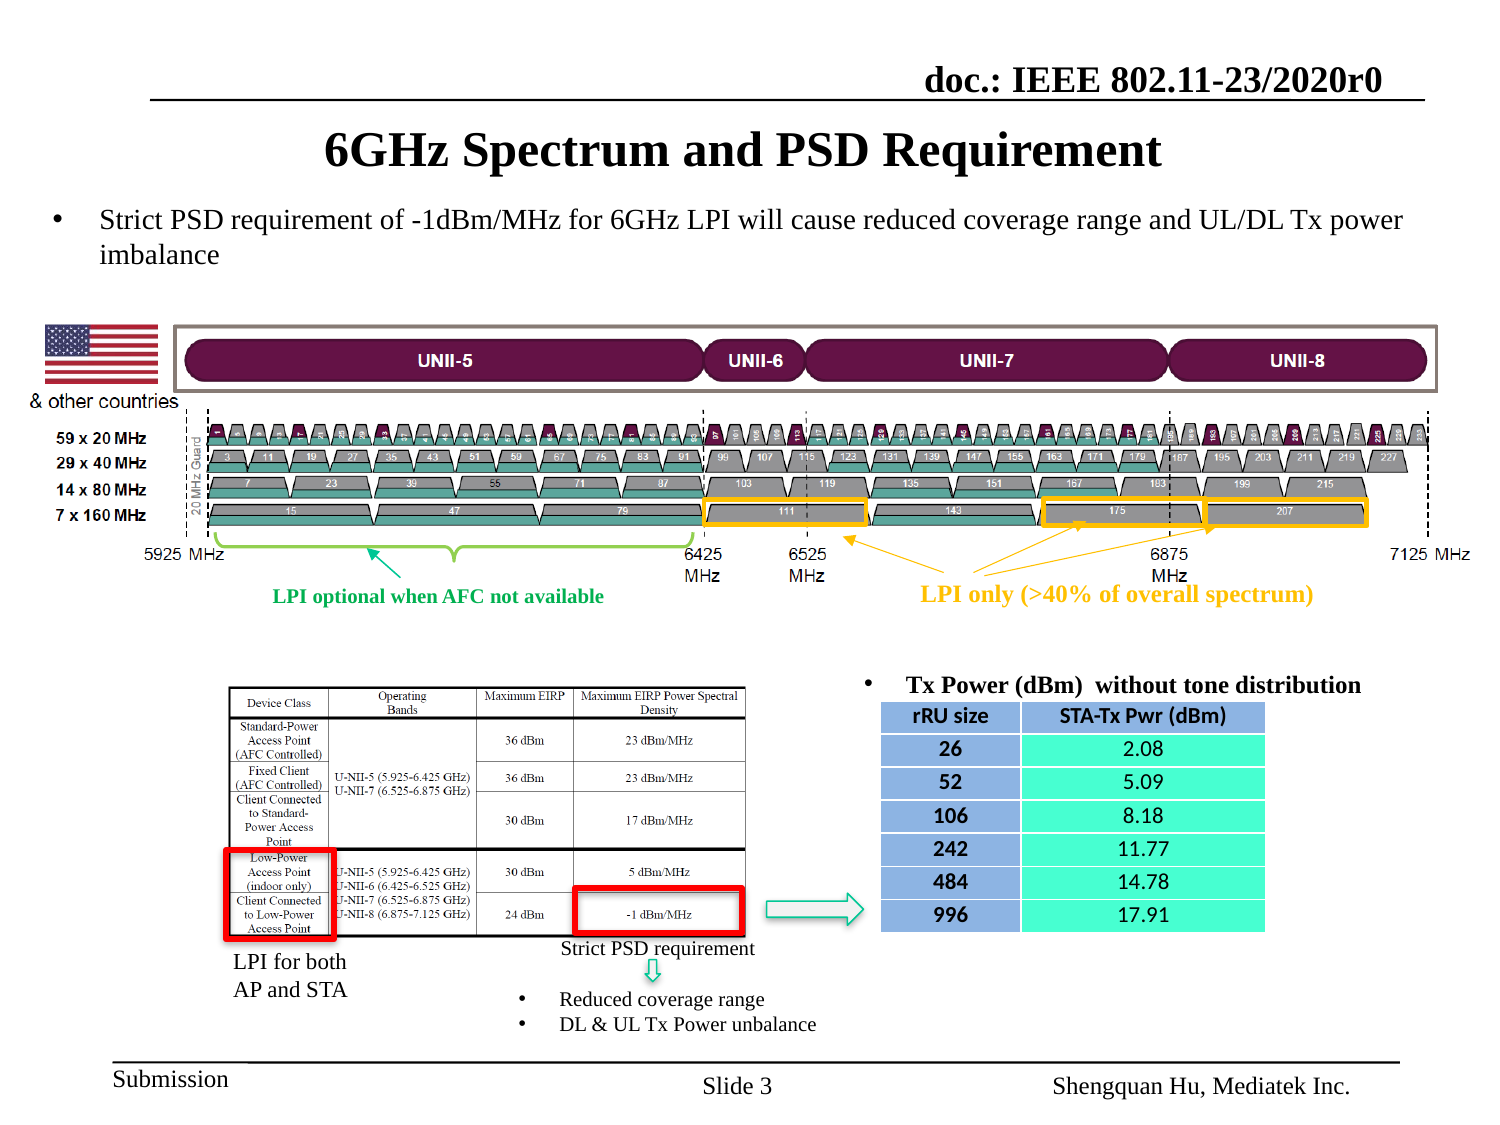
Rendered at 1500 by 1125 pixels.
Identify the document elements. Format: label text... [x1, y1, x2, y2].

text_box Slide 3 [687, 1062, 813, 1100]
text_box [765, 892, 865, 926]
text_box Tx Power (dBm) without tone distribution [849, 660, 1378, 706]
title 6GHz Spectrum and PSD Requirement [68, 120, 1418, 173]
table_cell 14.78 [1022, 867, 1265, 899]
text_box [984, 525, 1218, 576]
text_box Strict PSD requirement [545, 927, 771, 967]
text_box LPI optional when AFC not available [257, 594, 619, 615]
table_cell 2.08 [1022, 735, 1265, 766]
table_cell 8.18 [1022, 801, 1265, 832]
table_cell 996 [881, 900, 1020, 932]
table_cell 5.09 [1022, 768, 1265, 799]
text_box Strict PSD requirement of -1dBm/MHz for 6GHz LPI will cause reduced coverage range and UL/DL Tx power imbalance [37, 193, 1433, 278]
table_cell 17.91 [1022, 900, 1265, 932]
picture [224, 681, 751, 940]
table_cell 26 [881, 735, 1020, 766]
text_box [842, 536, 944, 573]
table_cell 242 [881, 834, 1020, 866]
table_header STA-Tx Pwr (dBm) [1022, 702, 1265, 733]
text_box LPI for both AP and STA [218, 939, 386, 1009]
text_box Reduced coverage range DL & UL Tx Power unbalance [503, 978, 832, 1043]
table_header rRU size [881, 702, 1020, 733]
picture [18, 317, 1482, 587]
table_cell 484 [881, 867, 1020, 899]
table_cell 106 [881, 801, 1020, 832]
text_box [973, 520, 1087, 573]
table_cell 11.77 [1022, 834, 1265, 866]
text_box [366, 547, 401, 578]
table_cell 52 [881, 768, 1020, 799]
text_box [644, 958, 662, 983]
text_box LPI only (>40% of overall spectrum) [905, 594, 1330, 615]
text_box Shengquan Hu, Mediatek Inc. [1037, 1062, 1402, 1088]
